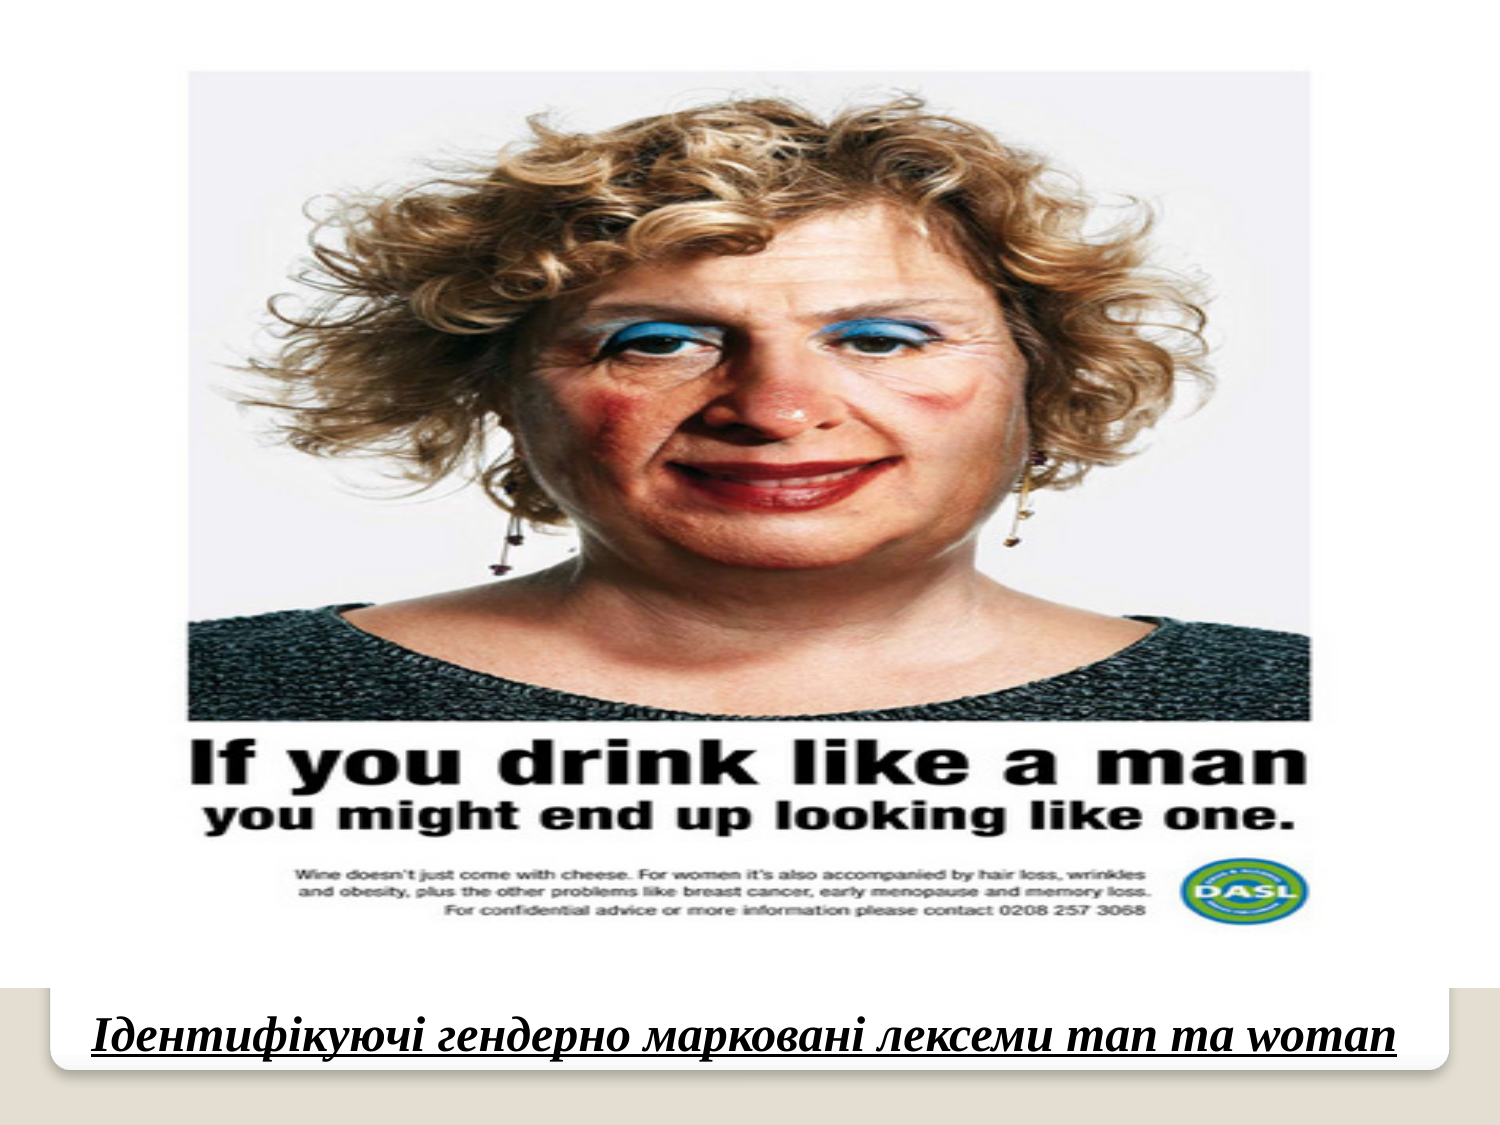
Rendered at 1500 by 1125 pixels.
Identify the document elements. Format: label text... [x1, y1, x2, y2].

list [0, 0, 1500, 988]
text_box Ідентифікуючі гендерно марковані лексеми man та woman [76, 1003, 1459, 1069]
